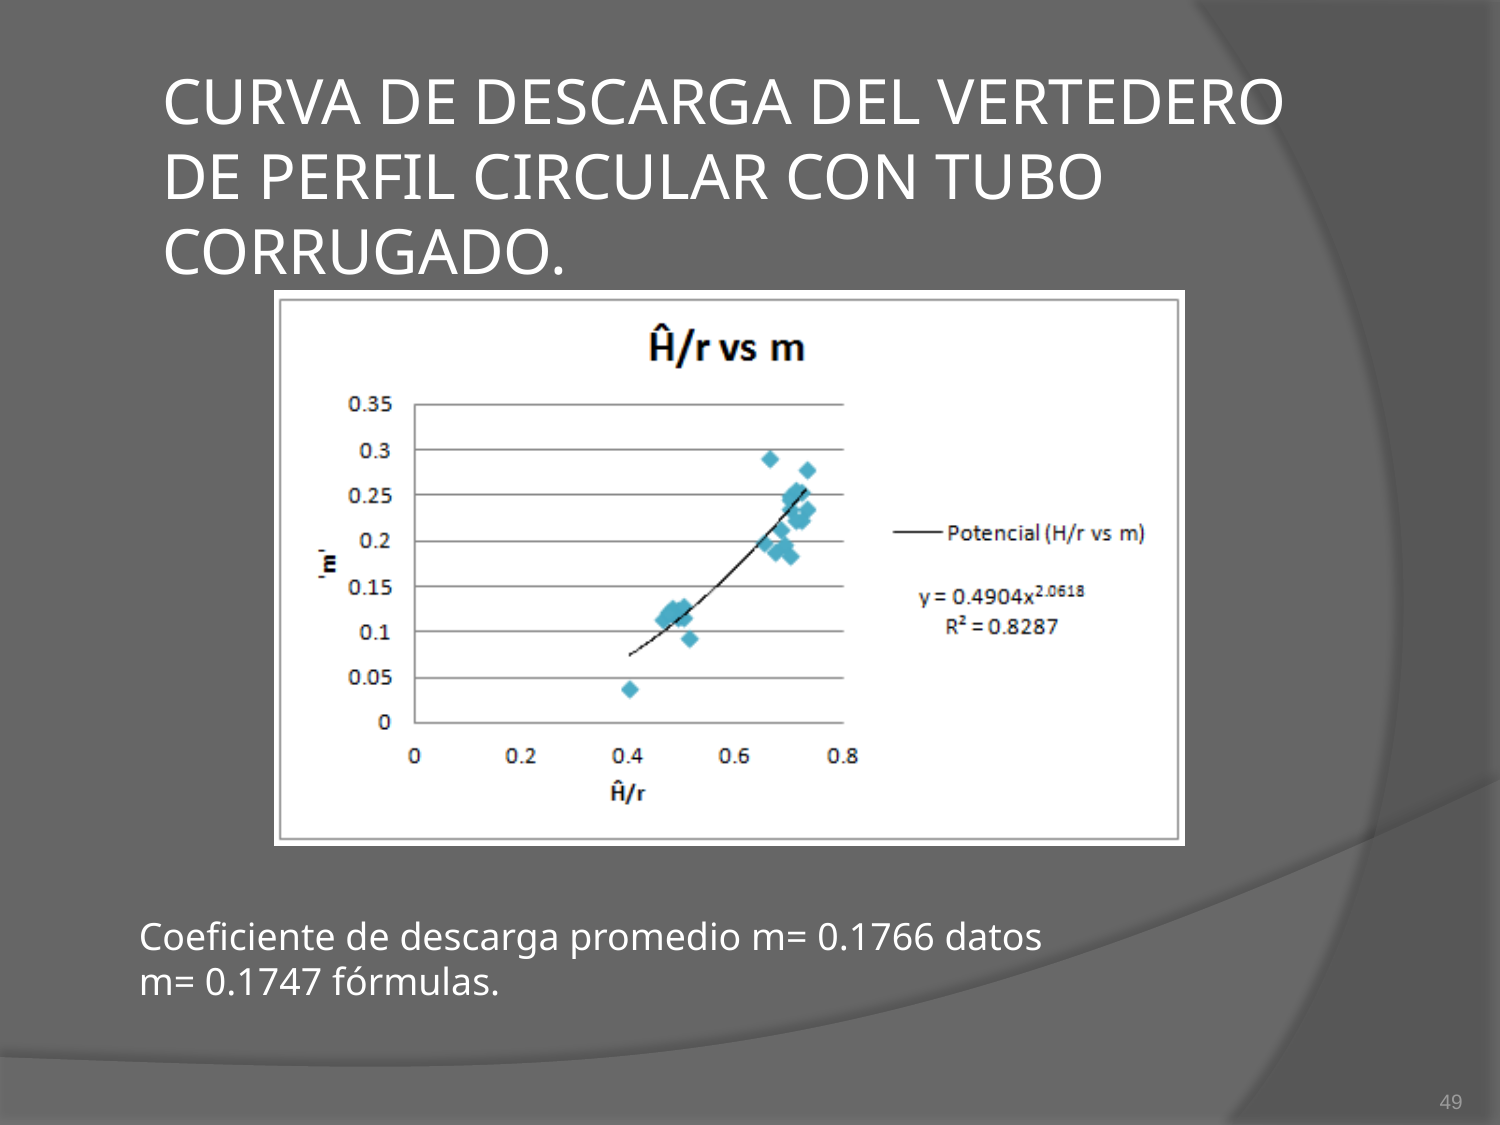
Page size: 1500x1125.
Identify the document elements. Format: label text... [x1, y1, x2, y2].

picture [273, 290, 1185, 847]
slide_number 49 [1337, 1053, 1463, 1114]
text_box Coeficiente de descarga promedio m= 0.1766 datos m= 0.1747 fórmulas. [123, 905, 1270, 1010]
text_box CURVA DE DESCARGA DEL VERTEDERO DE PERFIL CIRCULAR CON TUBO CORRUGADO. [147, 54, 1365, 295]
